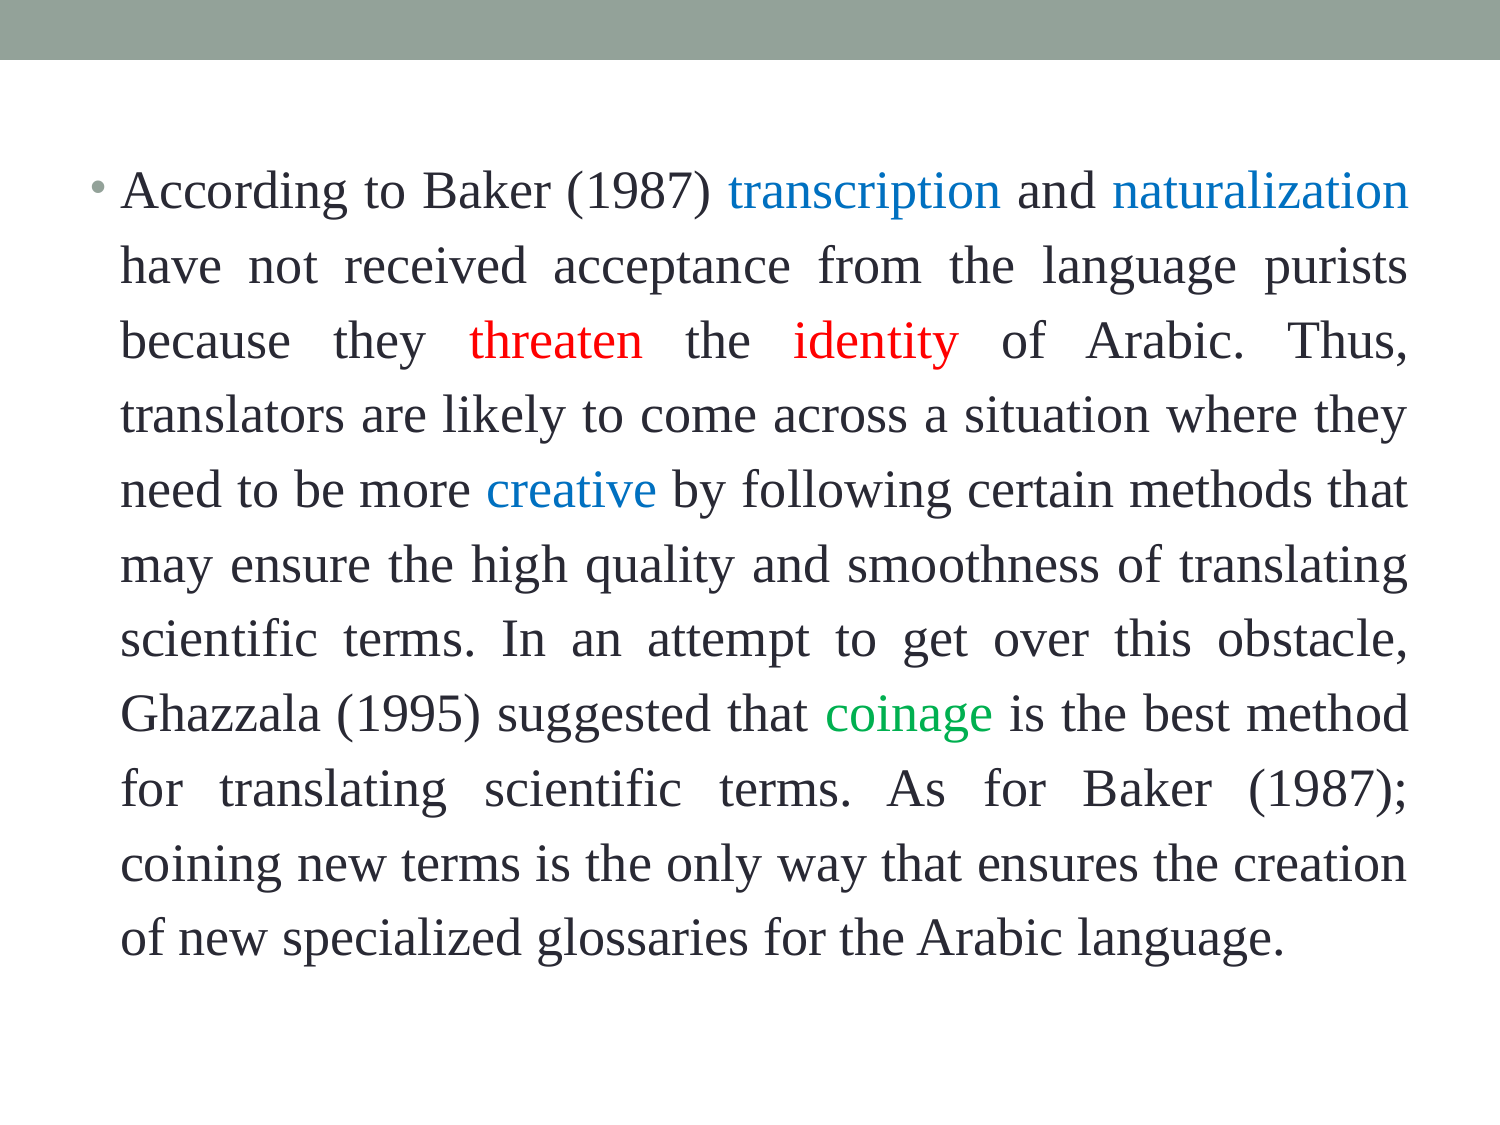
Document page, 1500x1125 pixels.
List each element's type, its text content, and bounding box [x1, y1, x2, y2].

list According to Baker (1987) transcription and naturalization have not received acceptance from the language purists because they threaten the identity of Arabic. Thus, translators are likely to come across a situation where they need to be more creative by following certain methods that may ensure the high quality and smoothness of translating scientific terms. In an attempt to get over this obstacle, Ghazzala (1995) suggested that coinage is the best method for translating scientific terms. As for Baker (1987); coining new terms is the only way that ensures the creation of new specialized glossaries for the Arabic language. [75, 137, 1425, 1063]
